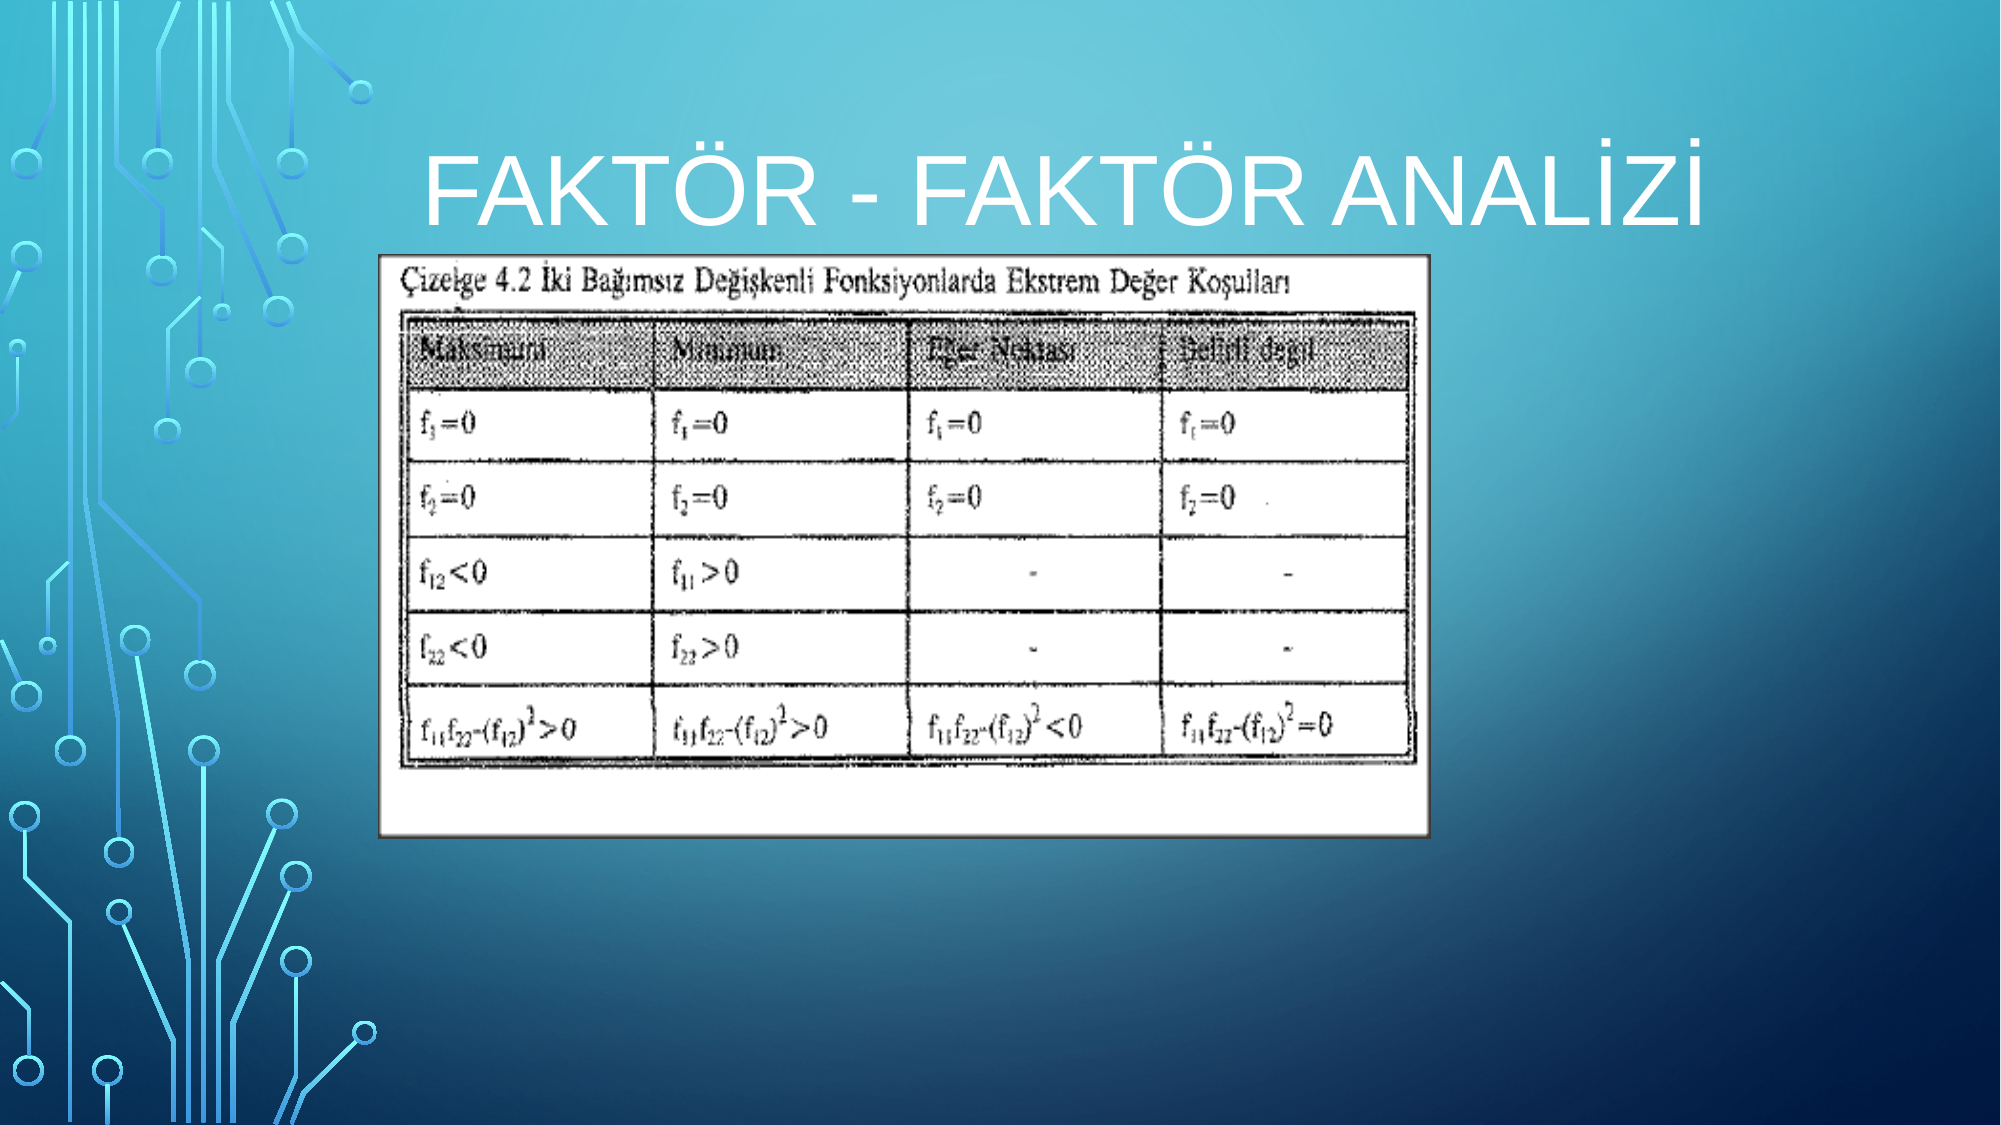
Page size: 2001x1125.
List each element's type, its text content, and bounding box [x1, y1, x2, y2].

picture [378, 254, 1431, 839]
title FAKTÖR - FAKTÖR Analizi [178, 52, 1954, 255]
